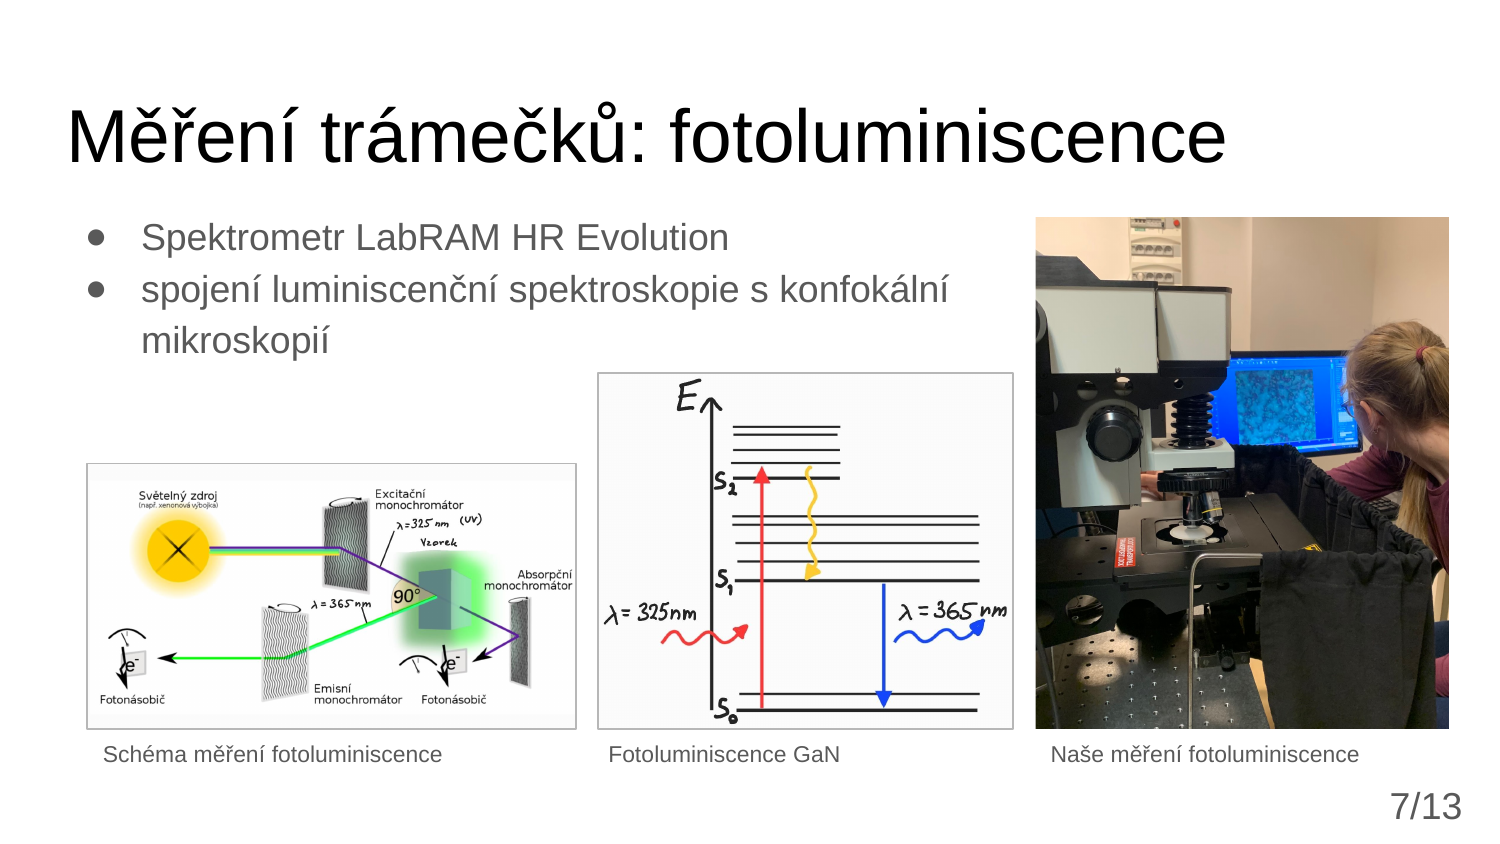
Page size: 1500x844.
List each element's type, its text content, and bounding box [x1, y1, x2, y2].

title Měření trámečků: fotoluminiscence [51, 72, 1449, 167]
picture [598, 373, 1013, 729]
text_box Schéma měření fotoluminiscence [87, 726, 588, 782]
text_box Naše měření fotoluminiscence [1035, 737, 1420, 782]
picture [1035, 217, 1450, 729]
picture [87, 464, 576, 729]
text_box 7/13 [1374, 767, 1500, 843]
list Spektrometr LabRAM HR Evolution spojení luminiscenční spektroskopie s konfokální mikroskopií [51, 191, 1013, 755]
text_box Fotoluminiscence GaN [593, 731, 907, 782]
